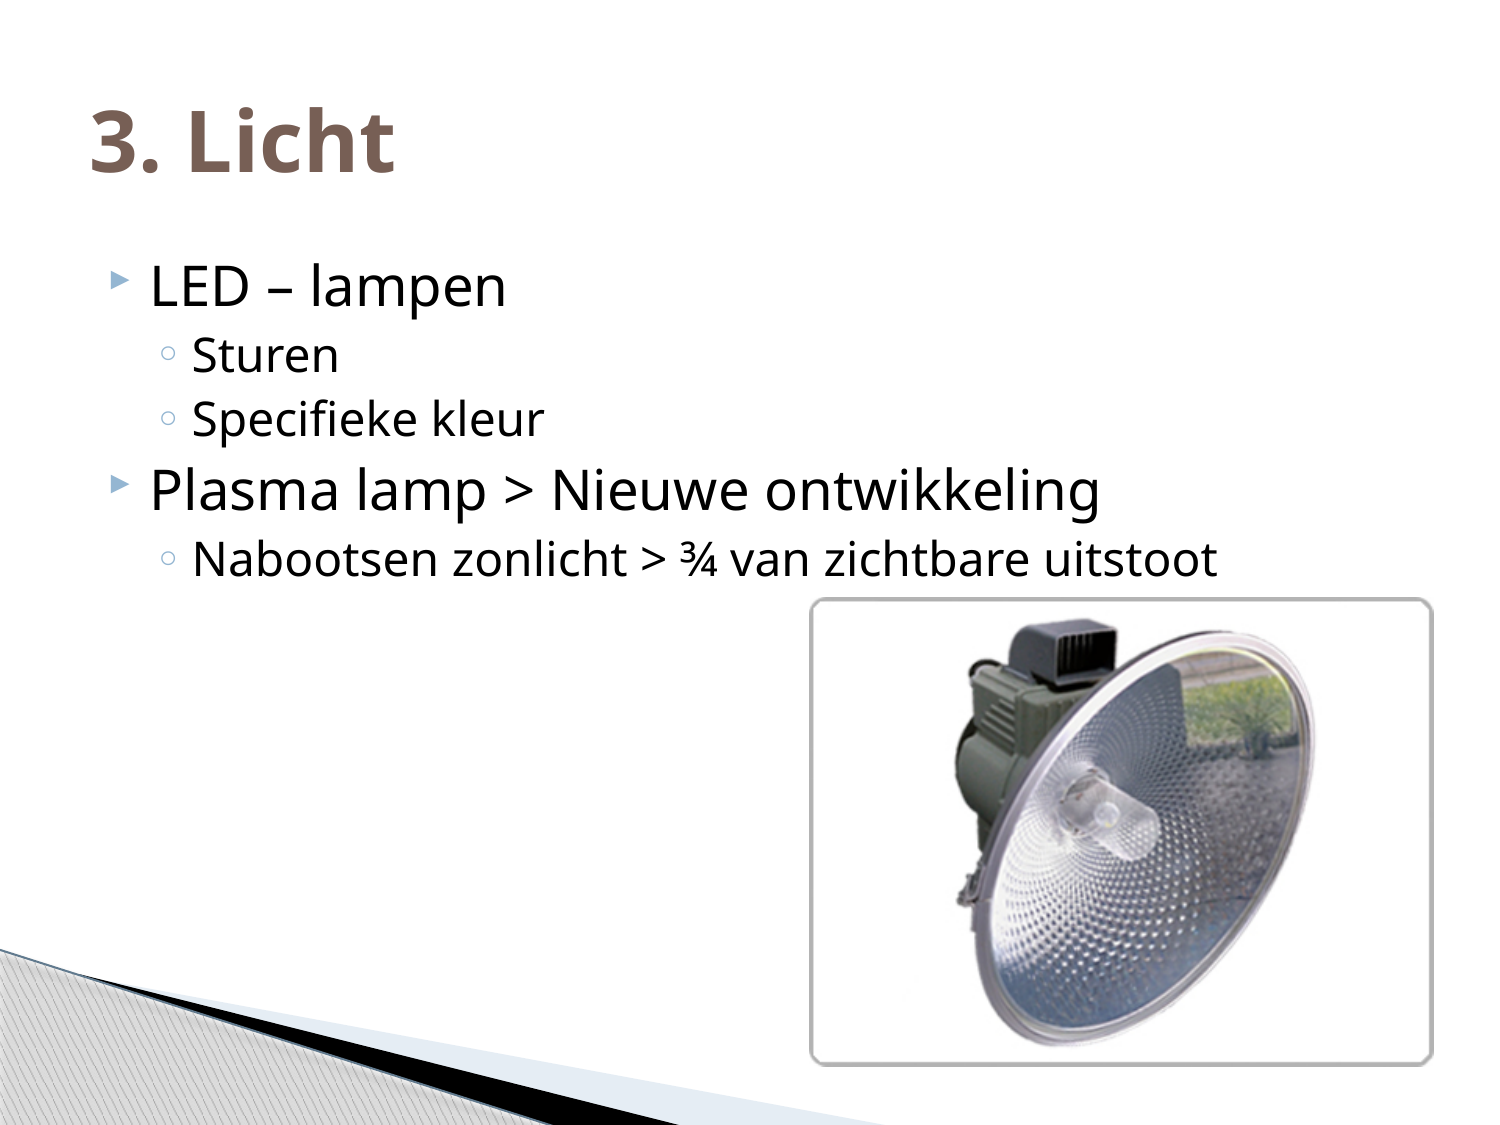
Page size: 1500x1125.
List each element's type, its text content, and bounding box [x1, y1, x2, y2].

list LED – lampen Sturen Specifieke kleur Plasma lamp > Nieuwe ontwikkeling Nabootsen zonlicht > ¾ van zichtbare uitstoot [75, 243, 1425, 986]
title 3. Licht [75, 45, 1425, 233]
picture [808, 597, 1435, 1067]
